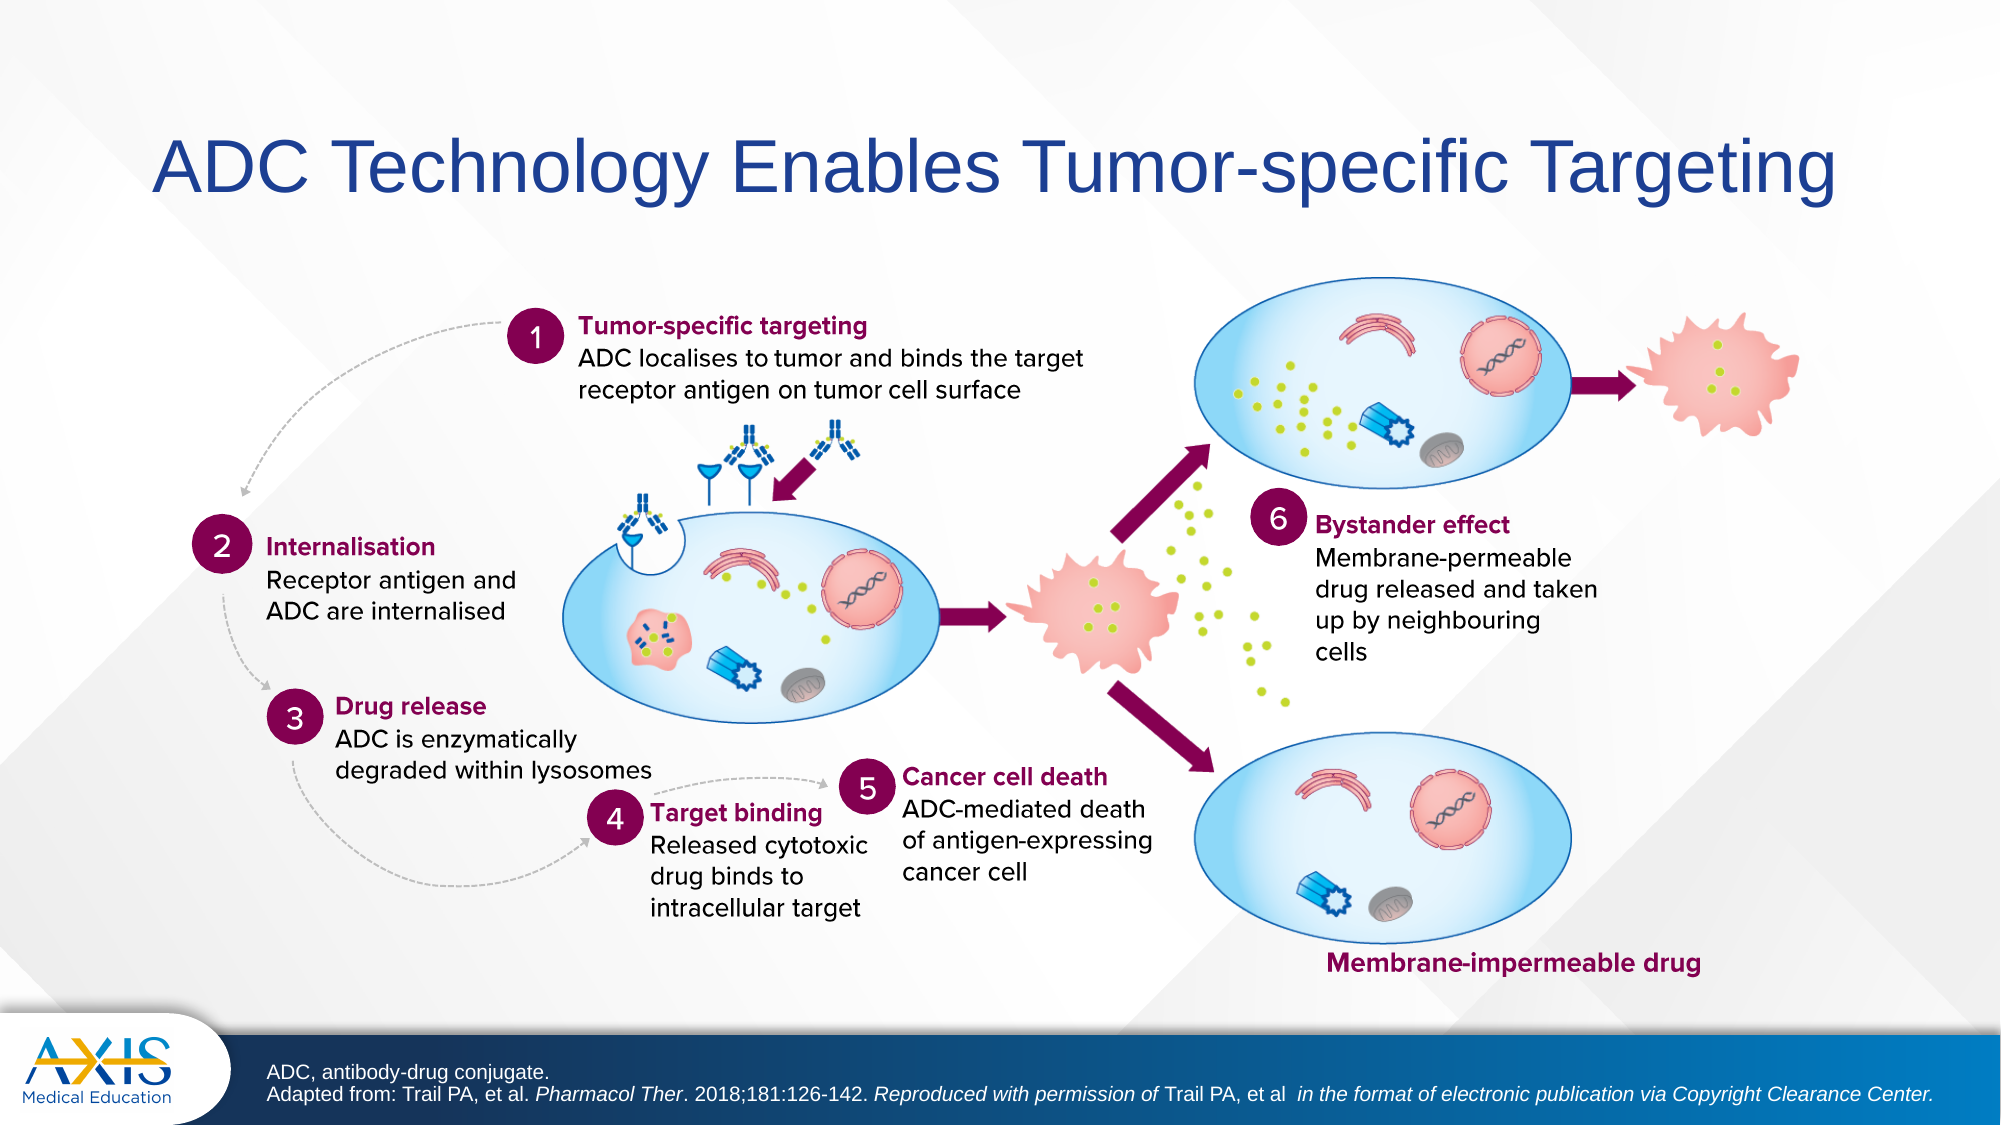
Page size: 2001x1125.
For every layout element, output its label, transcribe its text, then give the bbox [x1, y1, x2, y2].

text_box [1326, 945, 1716, 980]
picture [20, 1027, 174, 1113]
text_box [222, 321, 1308, 888]
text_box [191, 513, 253, 574]
text_box ADC, antibody-drug conjugate. Adapted from: Trail PA, et al. Pharmacol Ther. 2018;181:126-142. Reproduced with permission of Trail PA, et al in the format of electronic publication via Copyright Clearance Center. [251, 1040, 1962, 1114]
title ADC Technology Enables Tumor-specific Targeting [137, 59, 1962, 278]
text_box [266, 277, 1800, 945]
